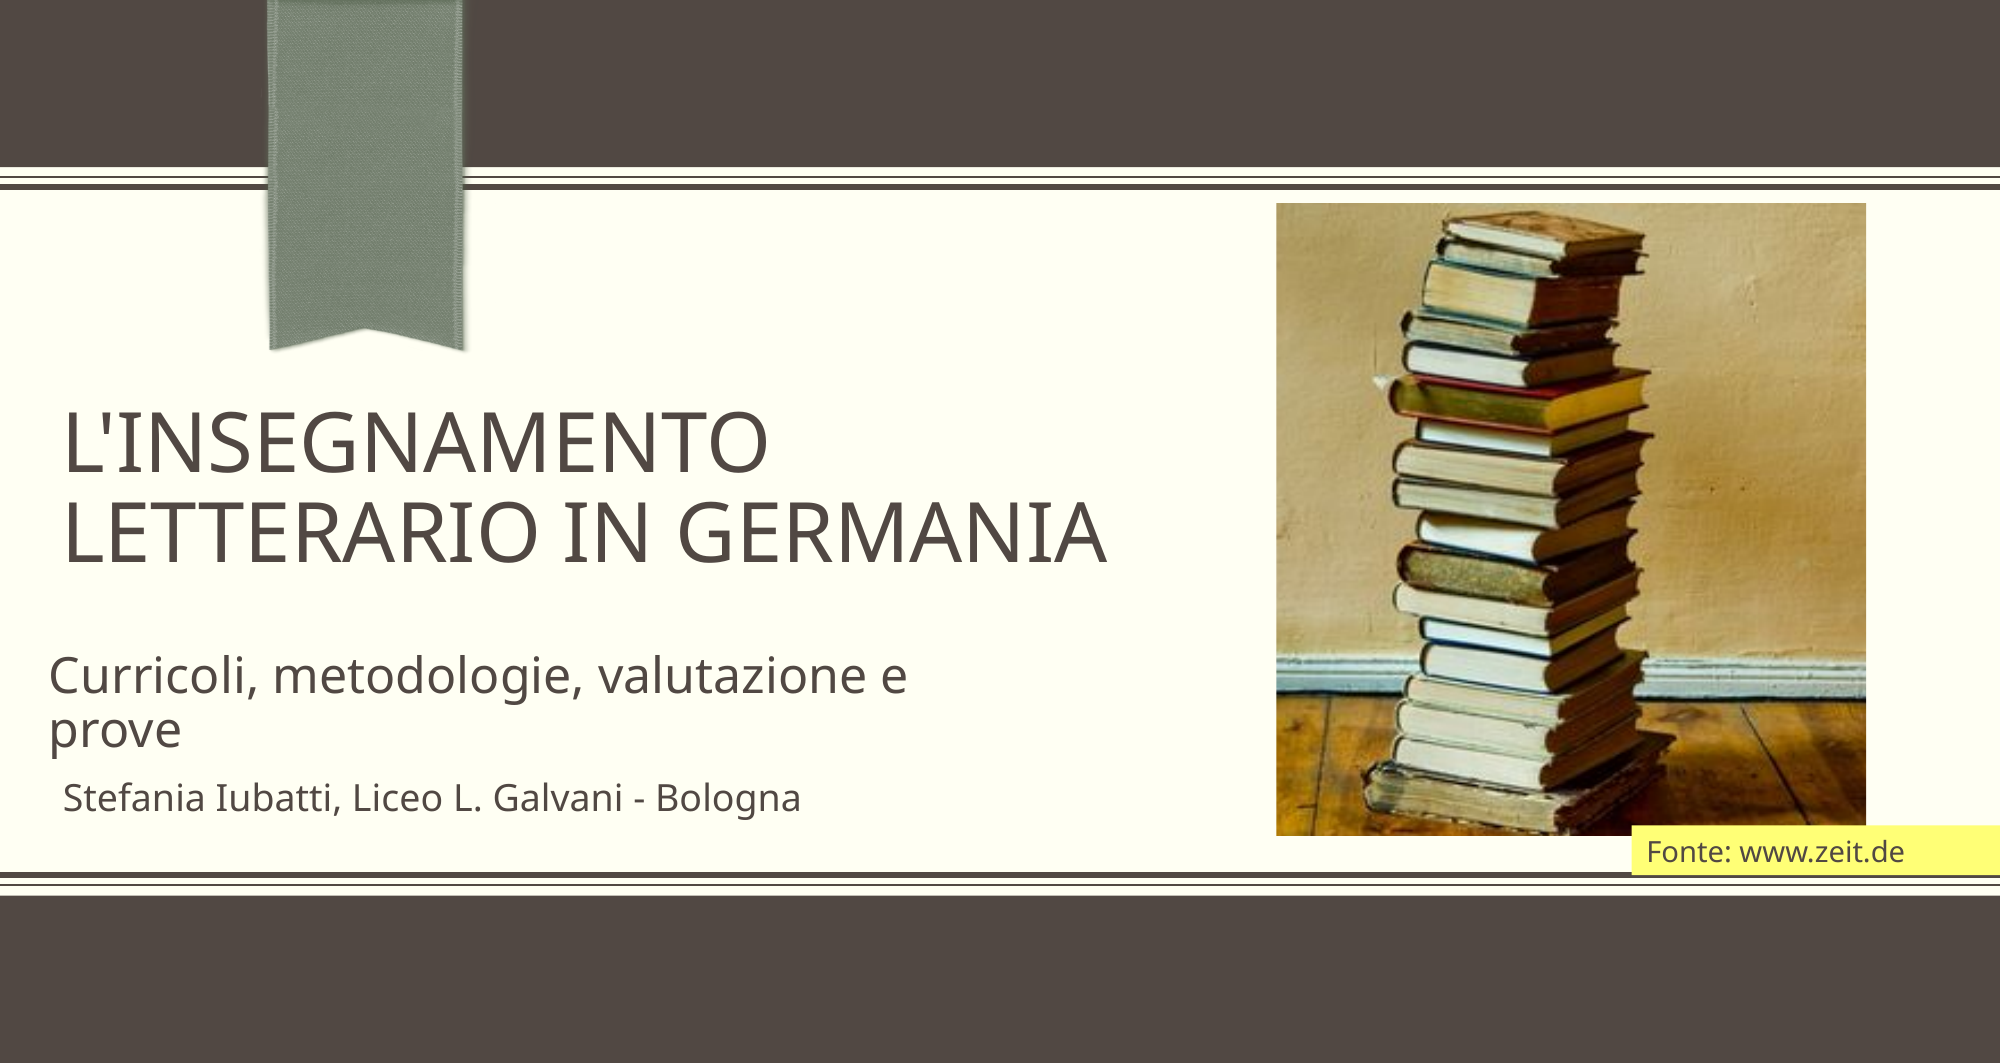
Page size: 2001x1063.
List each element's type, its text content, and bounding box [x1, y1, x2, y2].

text_box Stefania Iubatti, Liceo L. Galvani - Bologna [48, 766, 1083, 827]
title L'insegnamento letterario in GERMANIA [61, 355, 1140, 625]
subtitle Curricoli, metodologie, valutazione e prove [48, 642, 1012, 712]
picture [1276, 203, 1867, 836]
text_box Fonte: www.zeit.de [1631, 825, 2000, 876]
